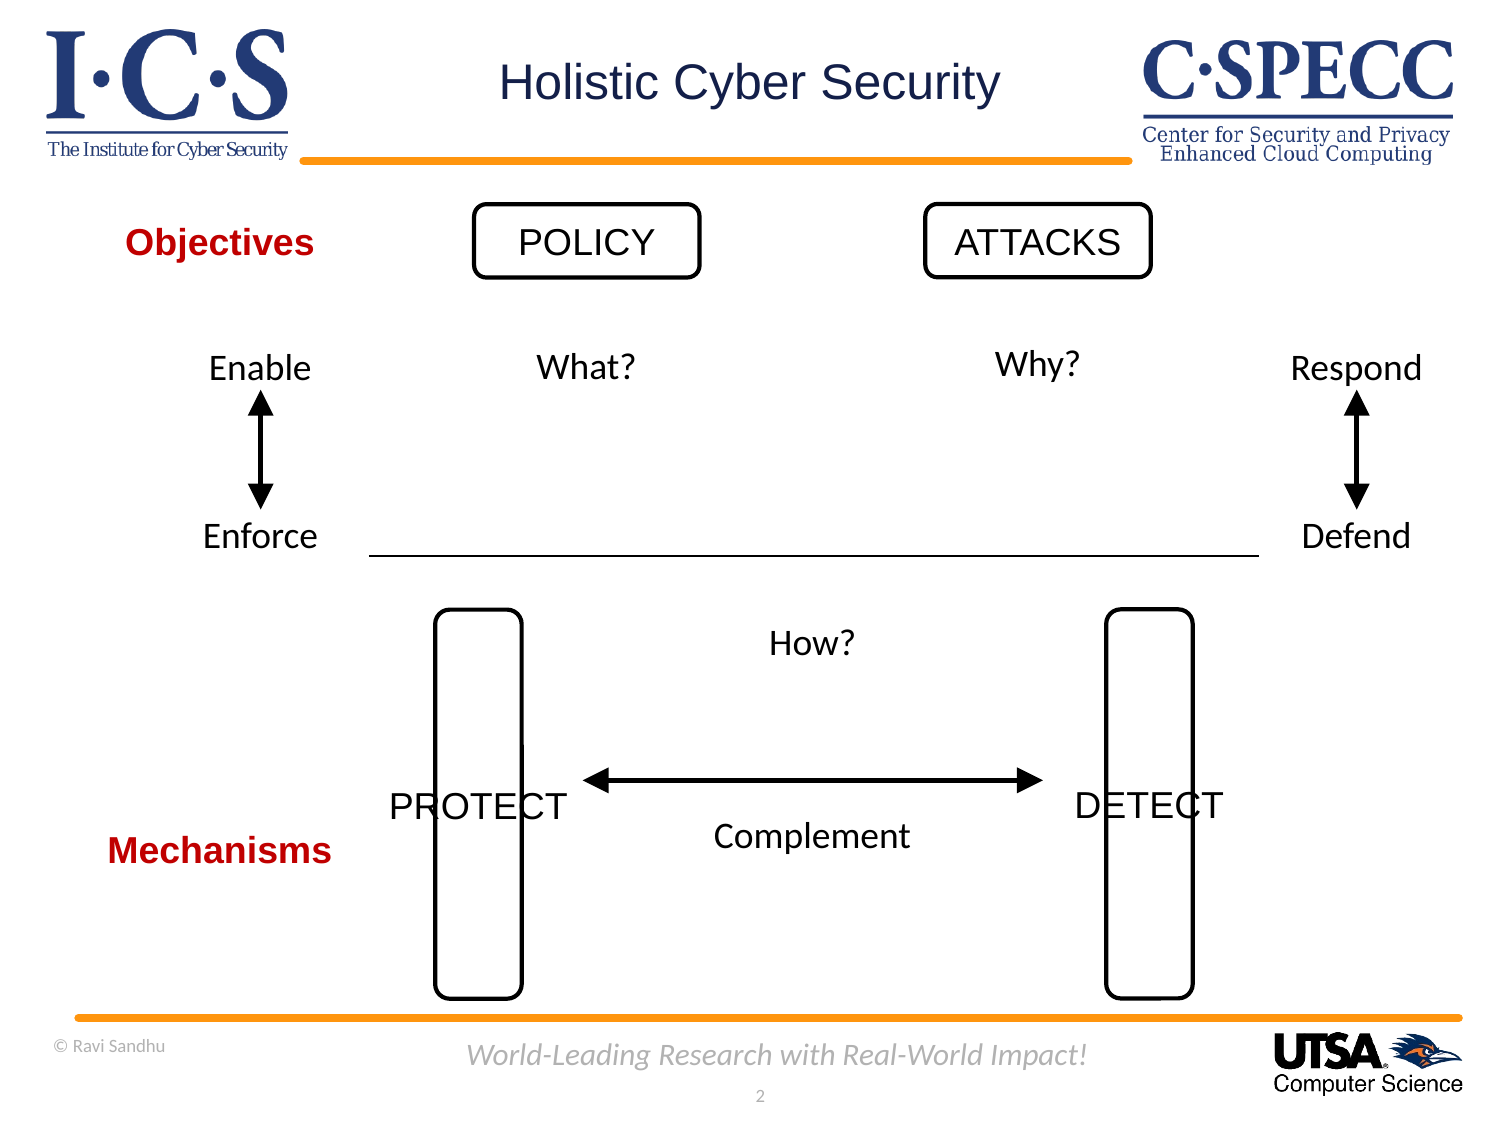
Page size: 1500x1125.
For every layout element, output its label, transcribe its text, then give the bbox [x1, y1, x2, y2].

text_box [474, 203, 1151, 334]
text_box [435, 609, 1193, 999]
picture [1143, 40, 1453, 165]
picture [1264, 1022, 1473, 1098]
text_box Mechanisms [107, 812, 333, 886]
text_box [180, 334, 1448, 565]
picture [46, 29, 288, 160]
slide_number 2 [719, 1065, 781, 1125]
footer World-Leading Research with Real-World Impact! [450, 1023, 1105, 1084]
slide_number © Ravi Sandhu [37, 1018, 450, 1073]
text_box Objectives [107, 203, 333, 278]
title Holistic Cyber Security [355, 45, 1144, 121]
